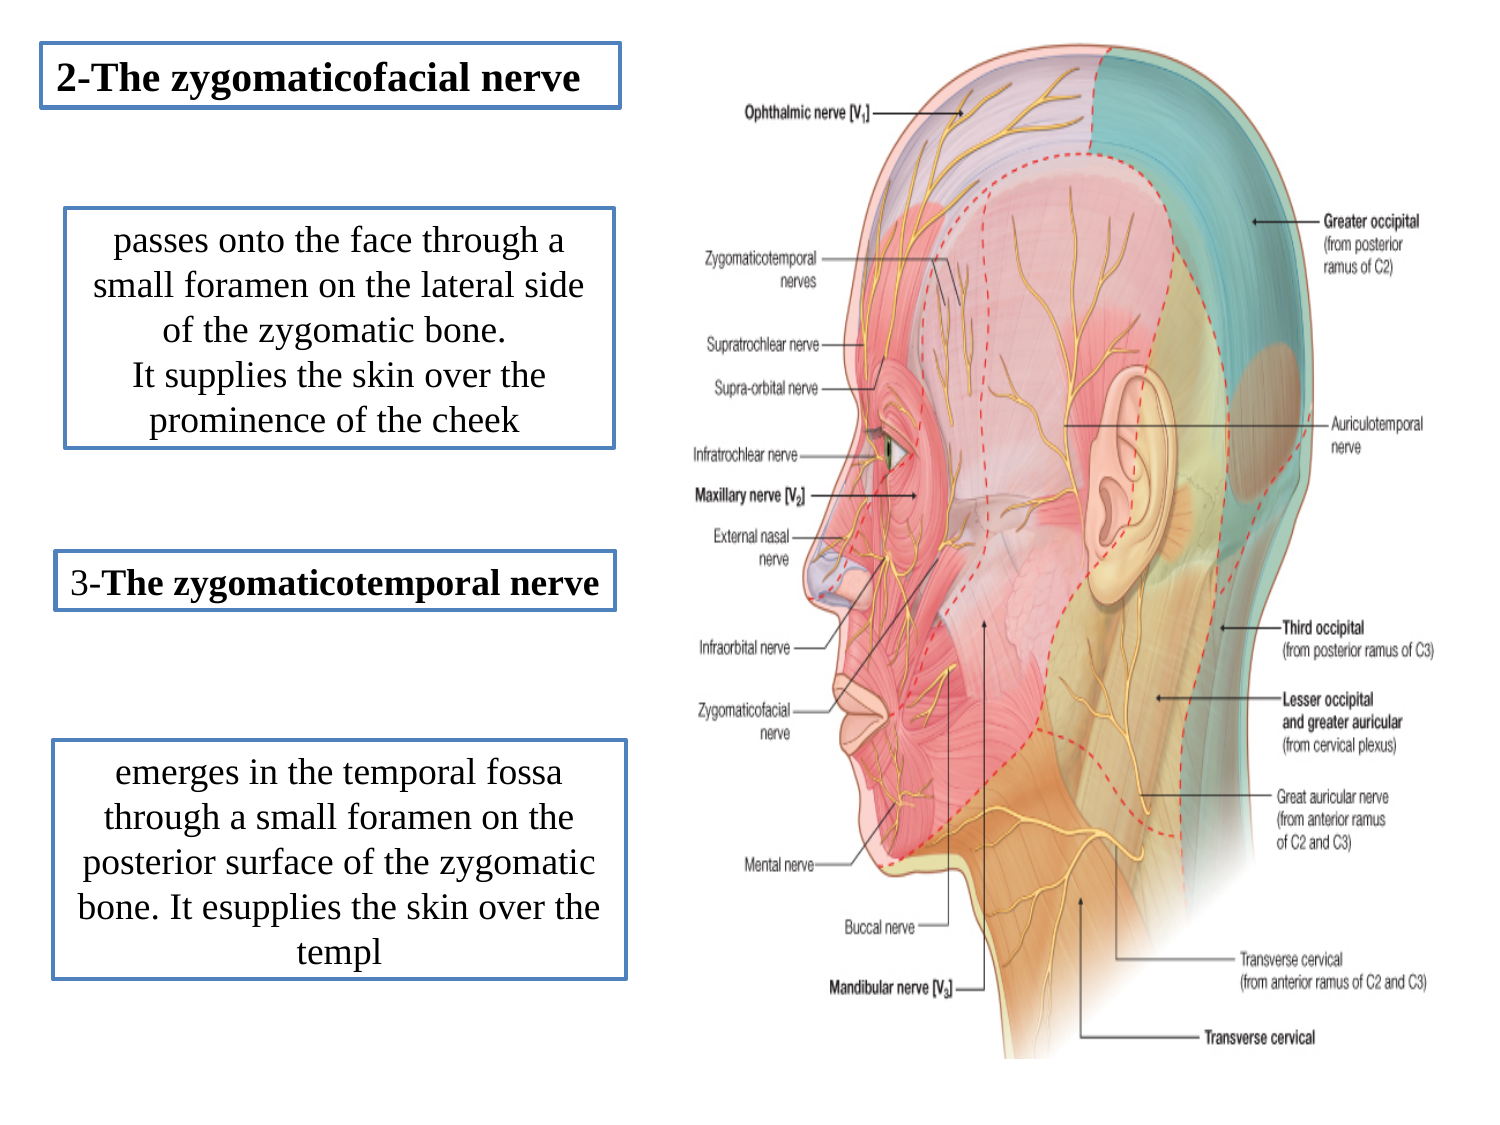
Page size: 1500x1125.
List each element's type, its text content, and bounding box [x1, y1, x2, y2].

text_box passes onto the face through a small foramen on the lateral side of the zygomatic bone. It supplies the skin over the prominence of the cheek [63, 206, 616, 450]
text_box 2-The zygomaticofacial nerve [39, 41, 622, 110]
text_box emerges in the temporal fossa through a small foramen on the posterior surface of the zygomatic bone. It esupplies the skin over the templ [51, 738, 628, 981]
picture [678, 30, 1448, 1059]
text_box 3-The zygomaticotemporal nerve [53, 549, 617, 612]
